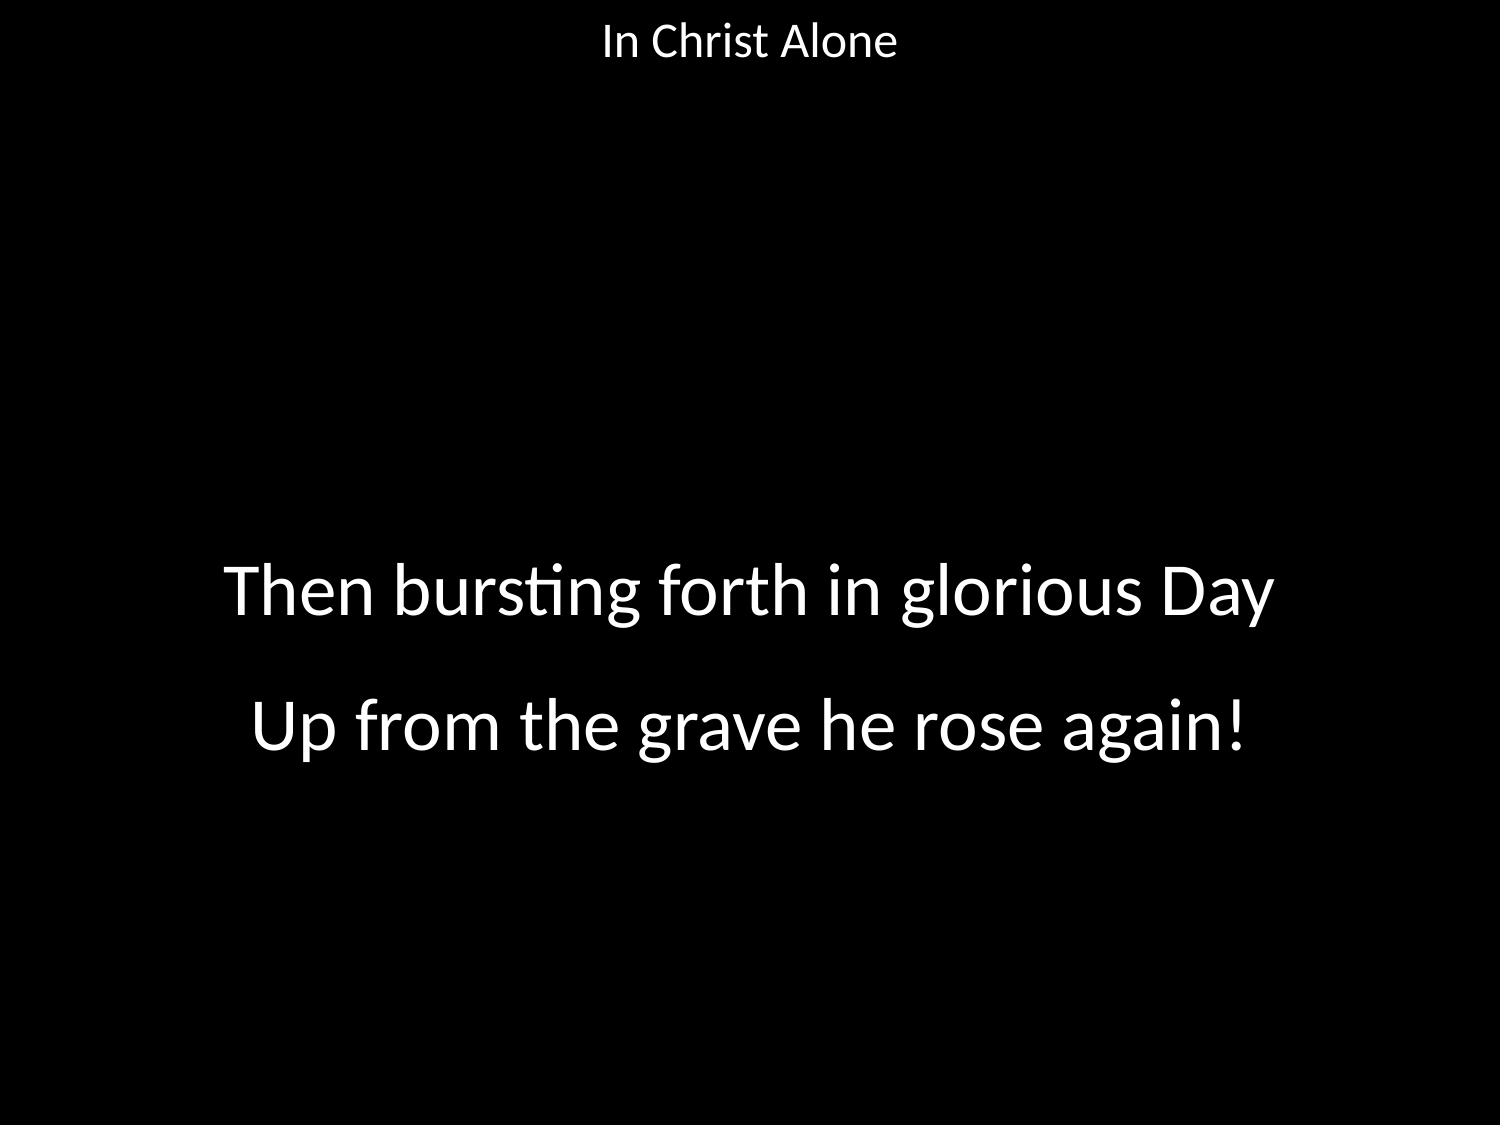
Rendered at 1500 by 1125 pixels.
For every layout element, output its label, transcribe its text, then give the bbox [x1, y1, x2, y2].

list Then bursting forth in glorious Day Up from the grave he rose again! [0, 149, 1500, 1110]
list In Christ Alone [0, 0, 1500, 75]
